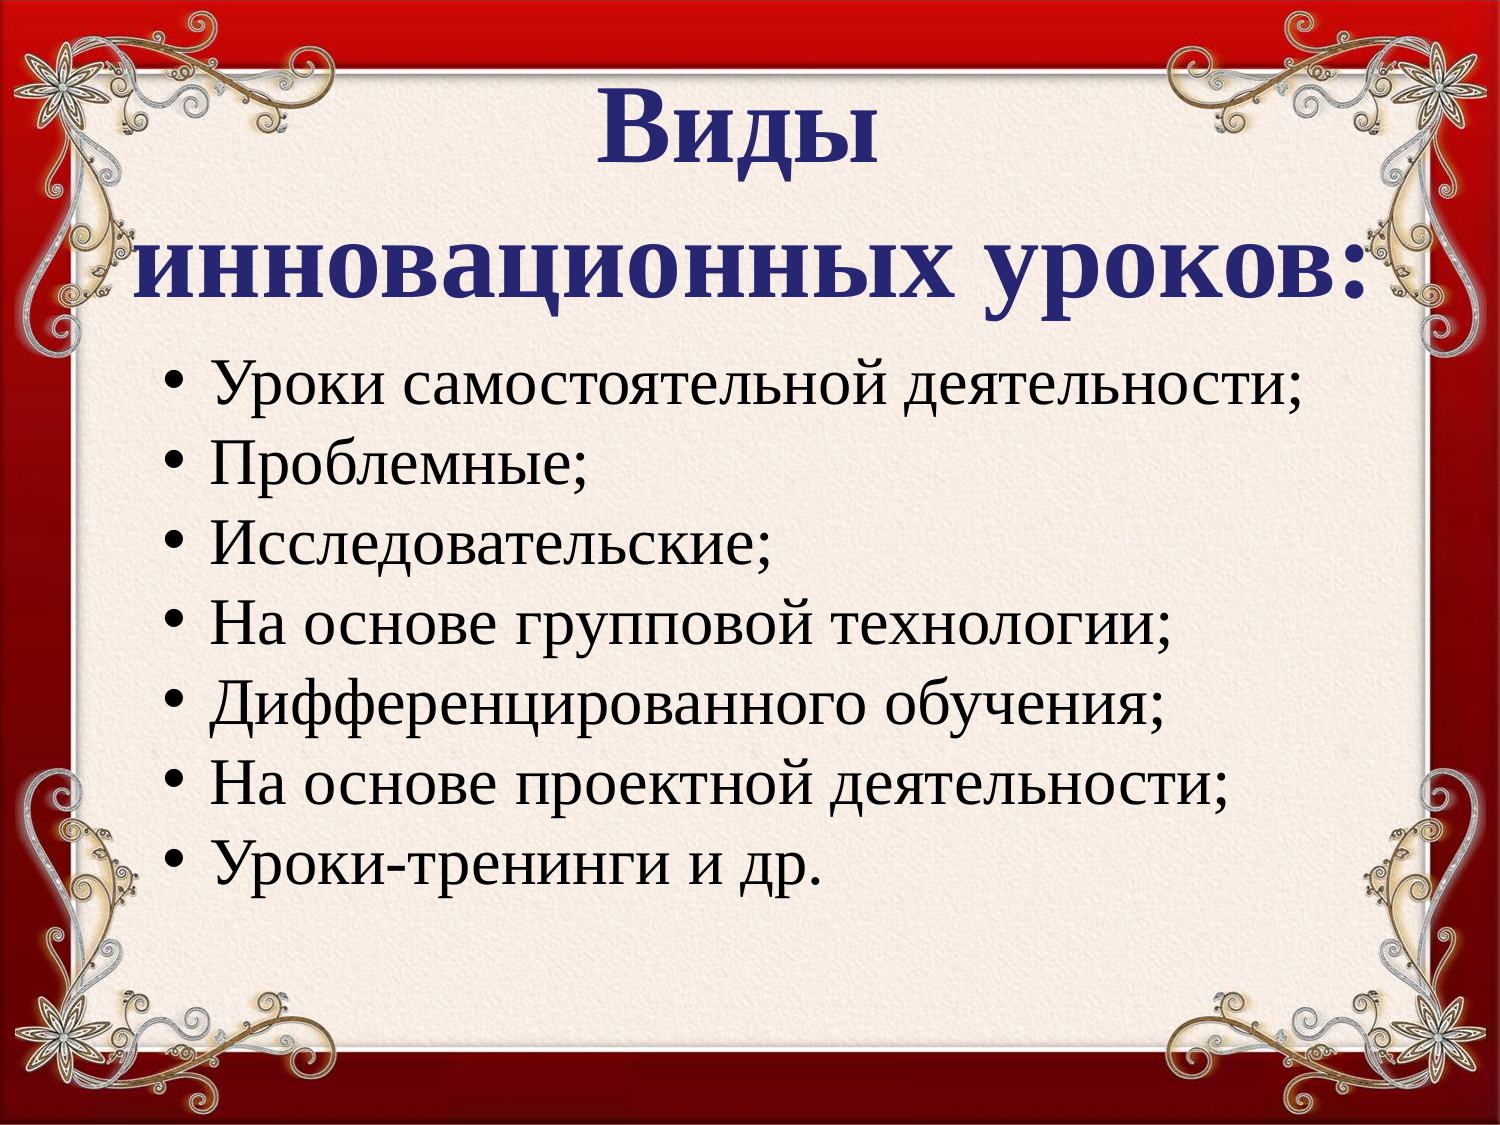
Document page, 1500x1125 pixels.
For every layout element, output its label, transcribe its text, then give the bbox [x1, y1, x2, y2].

picture [0, 0, 1500, 1125]
text_box Виды инновационных уроков: [116, 42, 1389, 328]
text_box Уроки самостоятельной деятельности; Проблемные; Исследовательские; На основе групповой технологии; Дифференцированного обучения; На основе проектной деятельности; Уроки-тренинги и др. [147, 330, 1329, 905]
